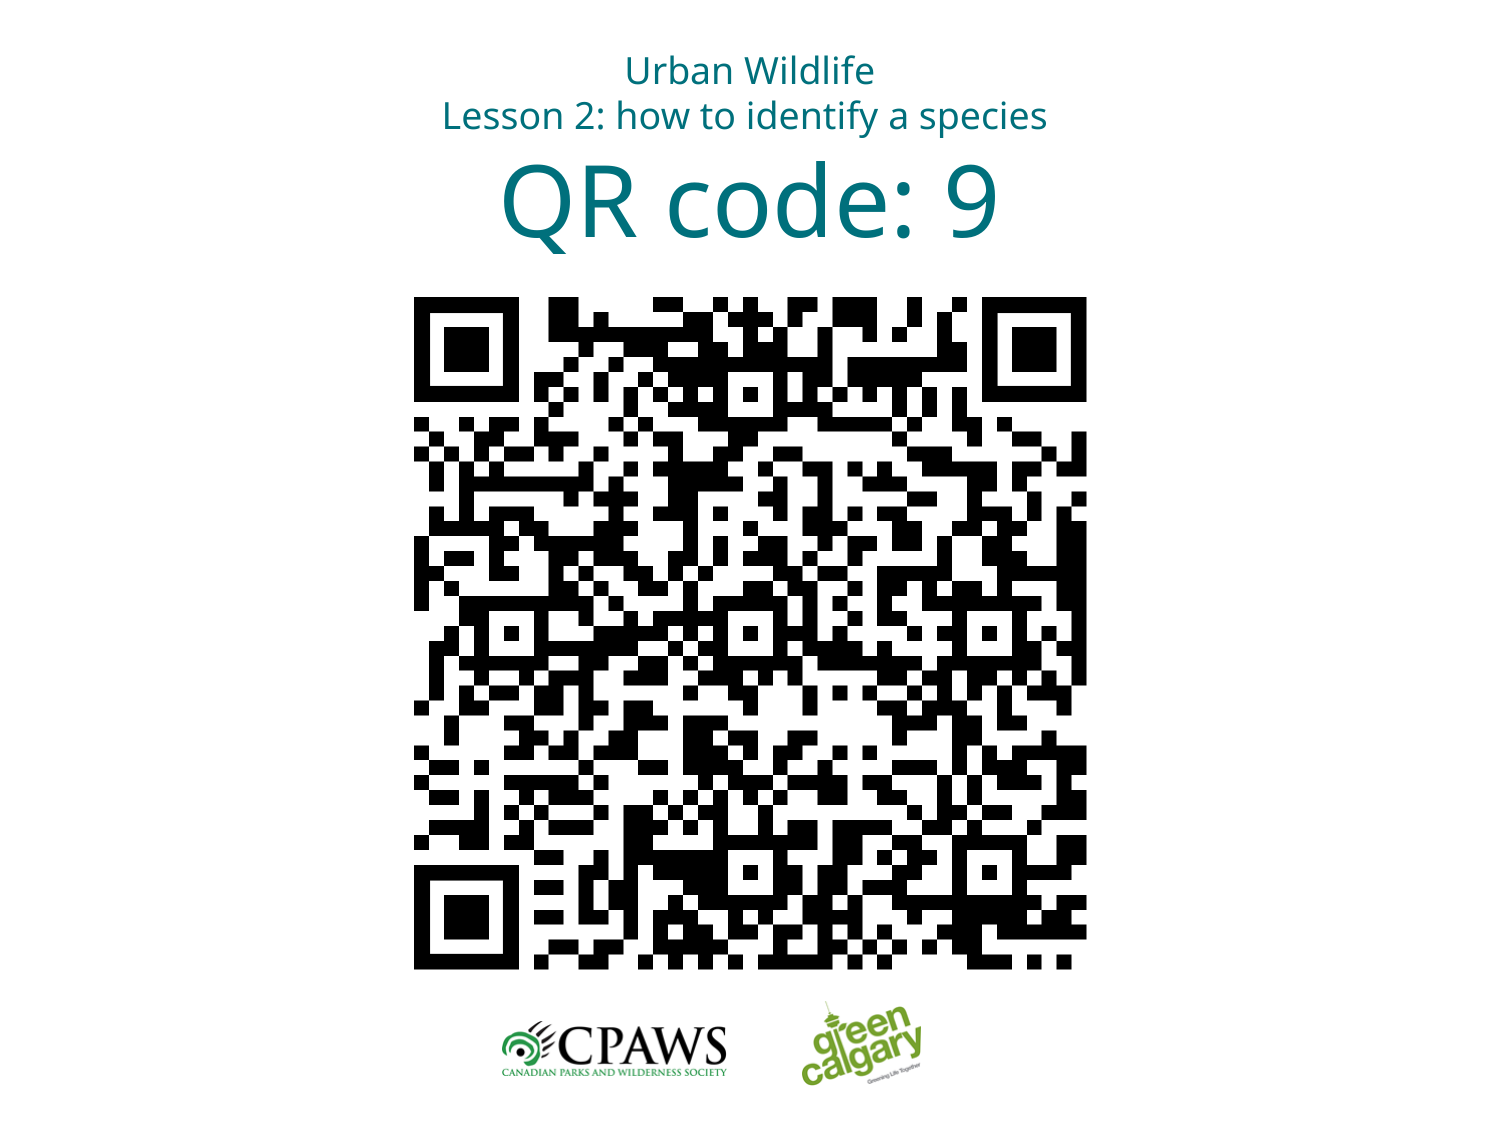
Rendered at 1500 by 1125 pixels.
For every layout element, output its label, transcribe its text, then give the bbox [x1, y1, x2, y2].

picture [802, 1001, 921, 1086]
picture [384, 267, 1116, 999]
text_box Urban Wildlife Lesson 2: how to identify a species QR code: 9 [340, 39, 1160, 265]
picture [502, 1021, 727, 1076]
